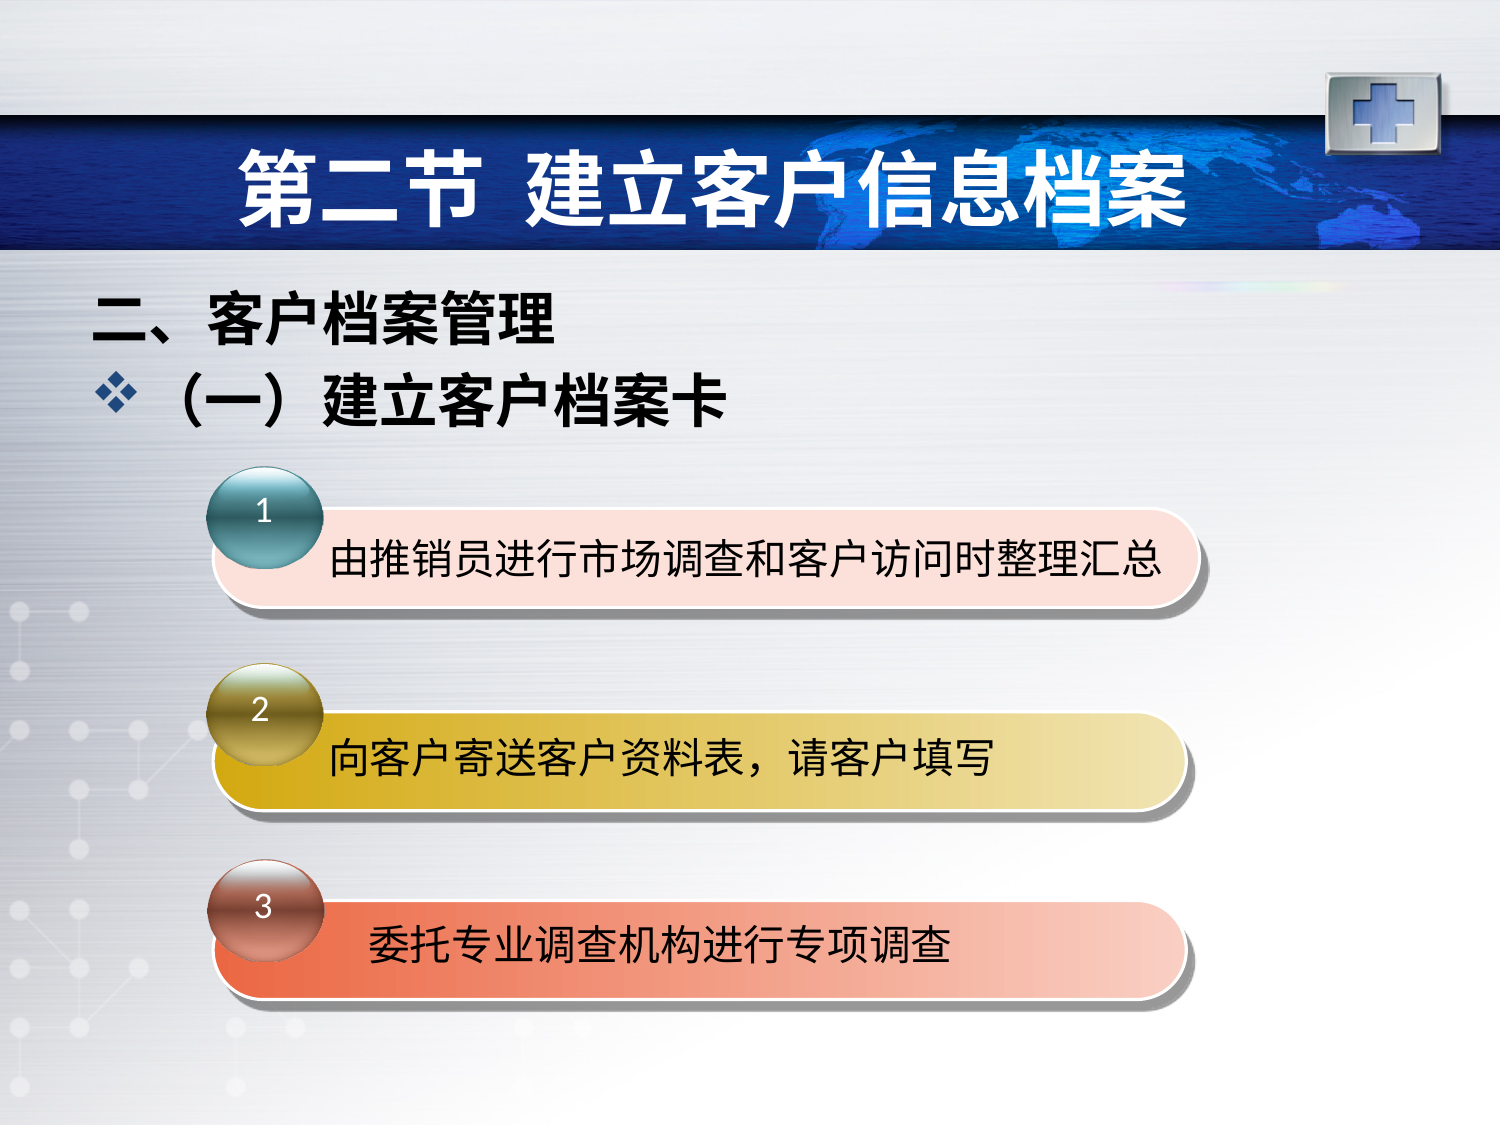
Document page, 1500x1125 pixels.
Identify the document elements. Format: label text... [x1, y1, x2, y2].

list 二、客户档案管理 （一）建立客户档案卡 [74, 274, 1432, 1038]
title 第二节 建立客户信息档案 [99, 186, 1326, 268]
picture [0, 0, 1500, 1125]
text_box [206, 466, 1318, 1000]
